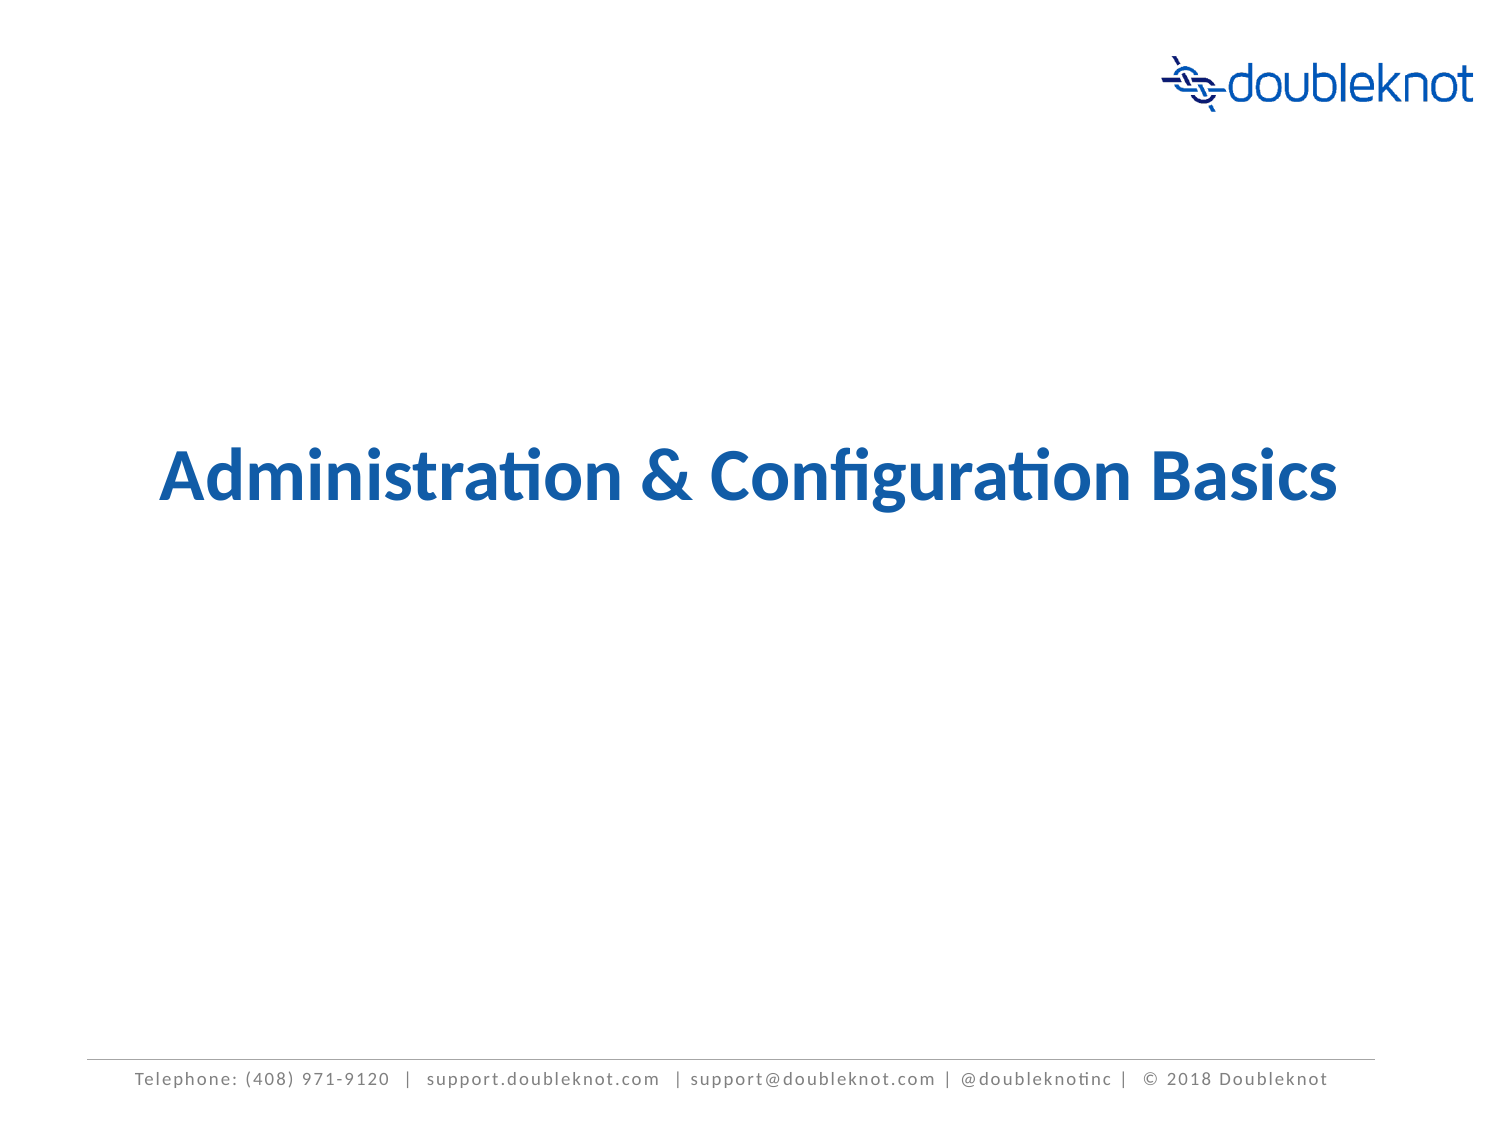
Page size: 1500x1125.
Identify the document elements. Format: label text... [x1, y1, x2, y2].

picture [1159, 54, 1475, 113]
title Administration & Configuration Basics [112, 350, 1388, 592]
